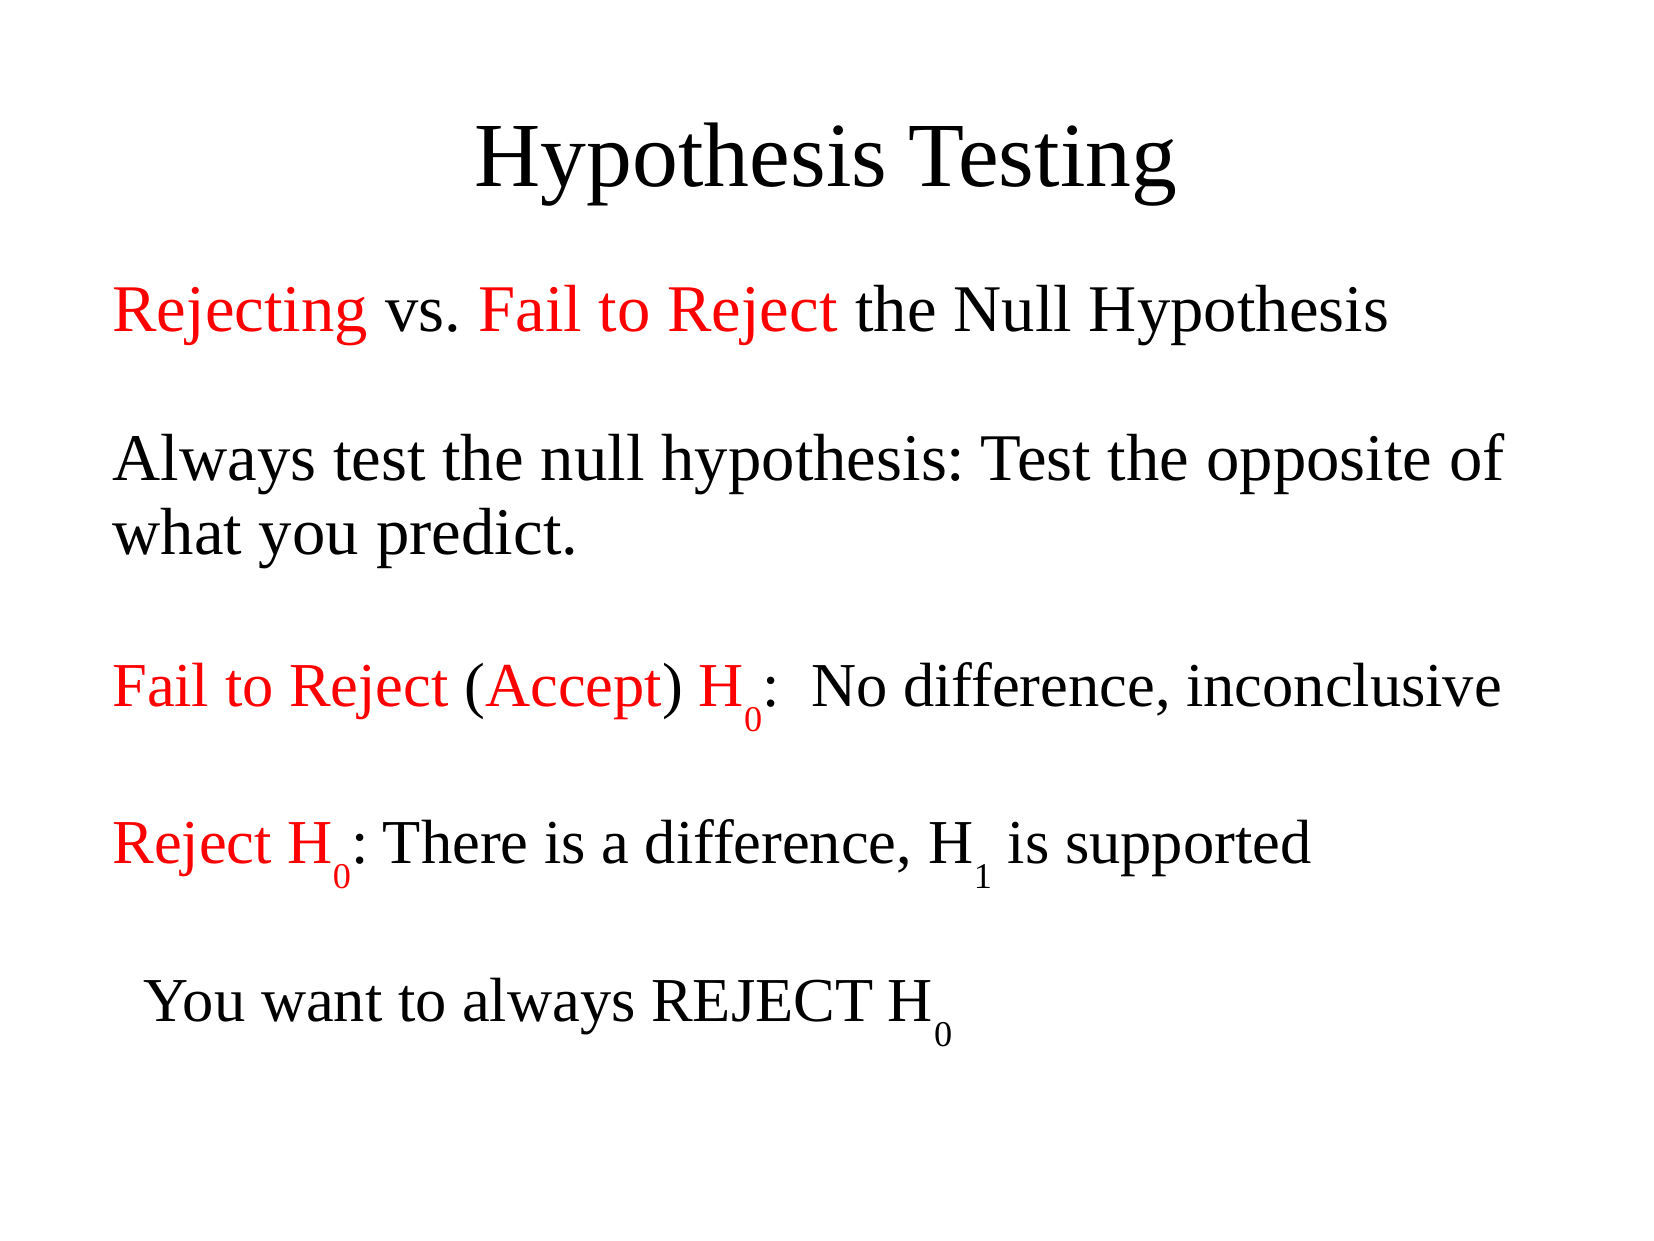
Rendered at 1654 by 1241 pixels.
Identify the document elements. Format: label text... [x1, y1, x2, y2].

title Hypothesis Testing [82, 49, 1571, 257]
text_box Rejecting vs. Fail to Reject the Null Hypothesis Always test the null hypothesis: Test the opposite of what you predict. Fail to Reject (Accept) H0: No difference, inconclusive Reject H0: There is a difference, H1 is supported You want to always REJECT H0 [112, 254, 1601, 1083]
